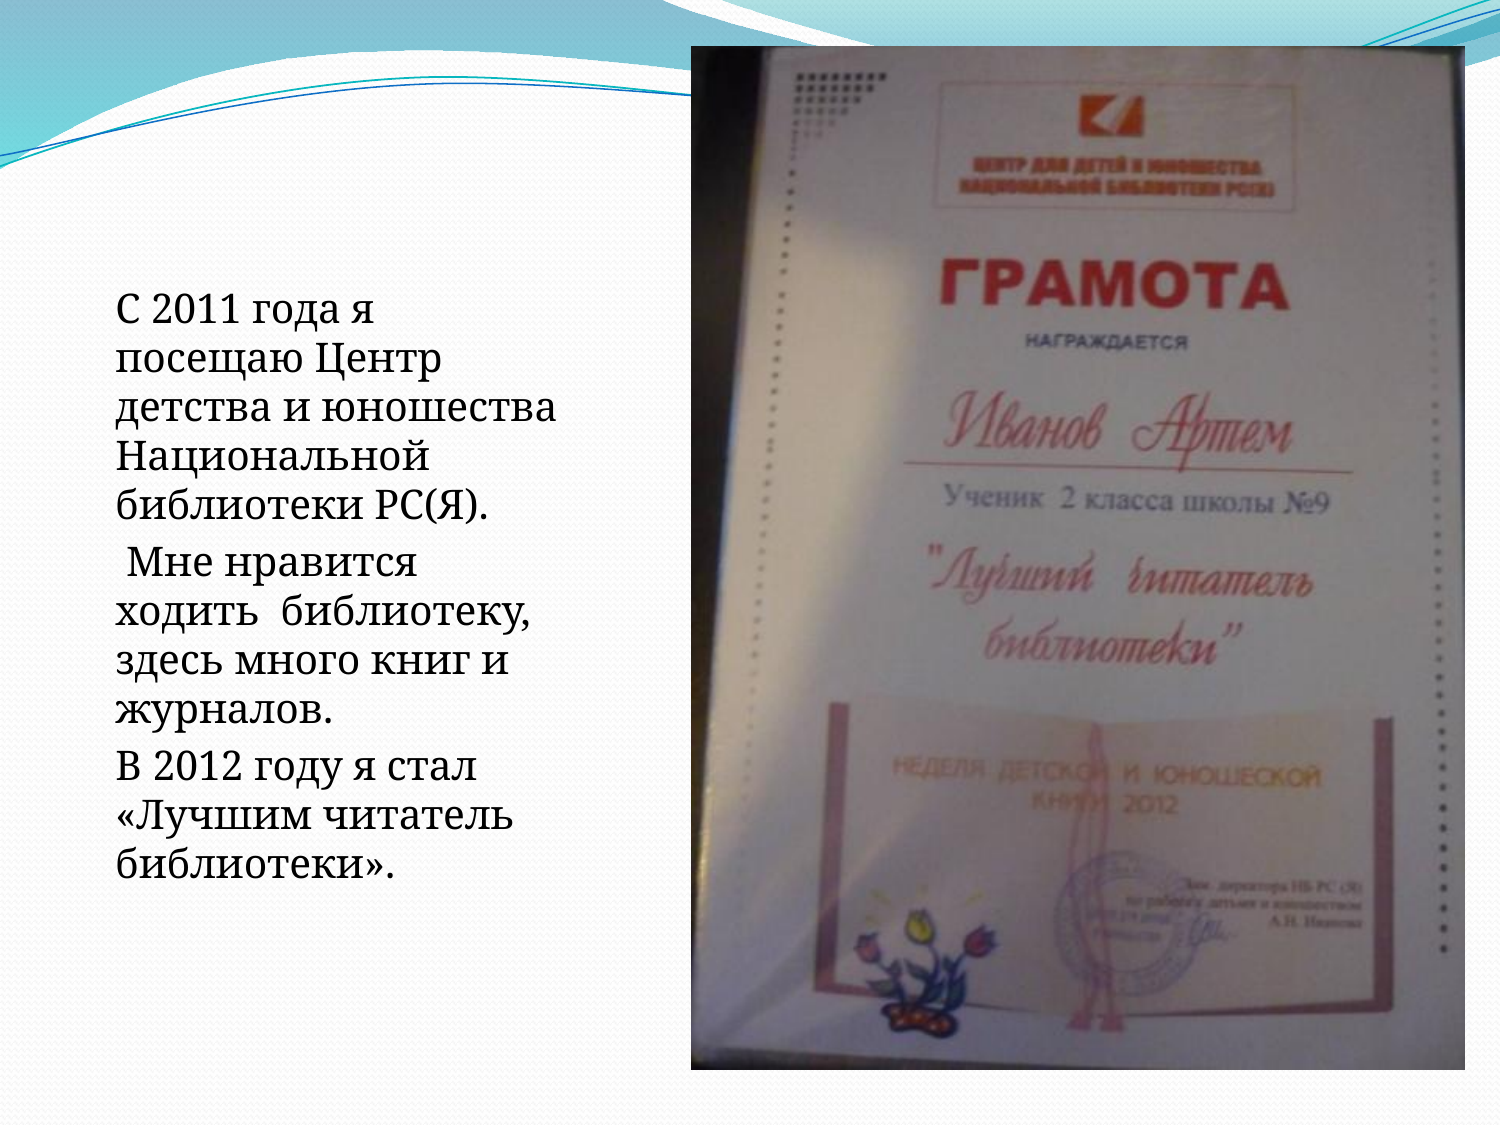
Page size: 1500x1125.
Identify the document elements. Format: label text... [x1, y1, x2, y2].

list С 2011 года я посещаю Центр детства и юношества Национальной библиотеки РС(Я). Мне нравится ходить библиотеку, здесь много книг и журналов. В 2012 году я стал «Лучшим читатель библиотеки». [112, 274, 563, 1026]
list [690, 46, 1466, 1070]
